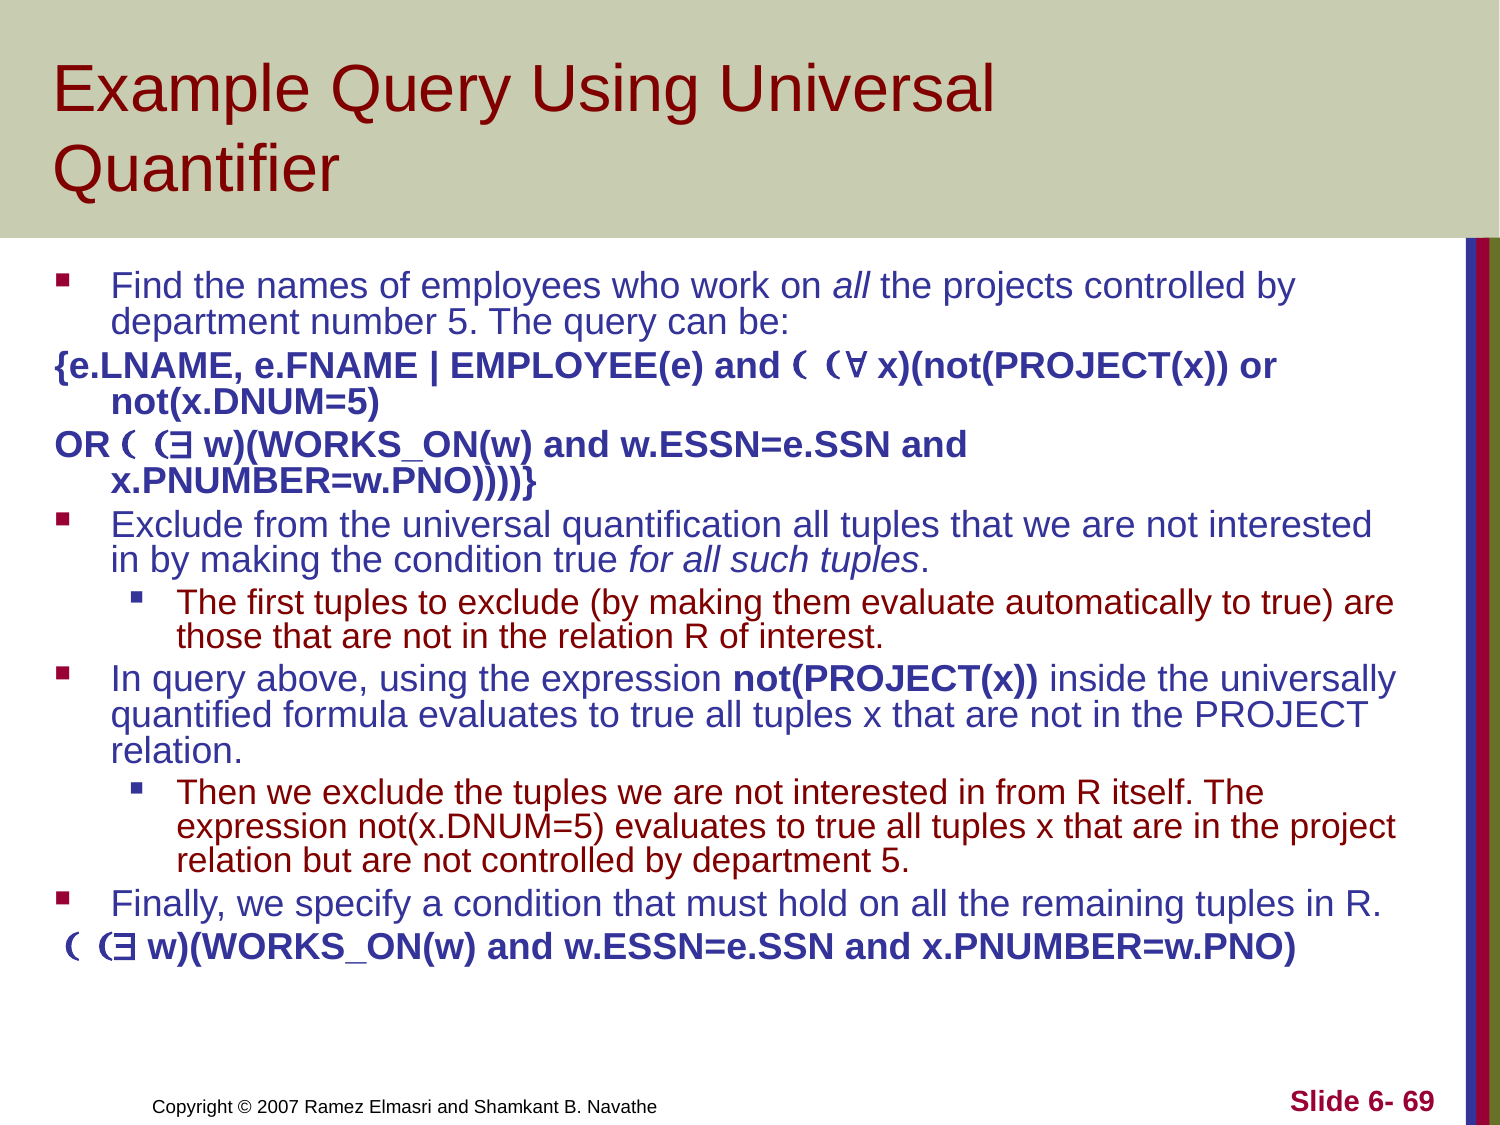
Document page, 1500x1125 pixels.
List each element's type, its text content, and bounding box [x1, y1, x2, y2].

list Find the names of employees who work on all the projects controlled by department number 5. The query can be: {e.LNAME, e.FNAME | EMPLOYEE(e) and ( ( x)(not(PROJECT(x)) or not(x.DNUM=5) OR ( ( w)(WORKS_ON(w) and w.ESSN=e.SSN and x.PNUMBER=w.PNO))))} Exclude from the universal quantification all tuples that we are not interested in by making the condition true for all such tuples. The first tuples to exclude (by making them evaluate automatically to true) are those that are not in the relation R of interest. In query above, using the expression not(PROJECT(x)) inside the universally quantified formula evaluates to true all tuples x that are not in the PROJECT relation. Then we exclude the tuples we are not interested in from R itself. The expression not(x.DNUM=5) evaluates to true all tuples x that are in the project relation but are not controlled by department 5. Finally, we specify a condition that must hold on all the remaining tuples in R. ( ( w)(WORKS_ON(w) and w.ESSN=e.SSN and x.PNUMBER=w.PNO) [39, 262, 1400, 1013]
slide_number Slide 6- 69 [1137, 1050, 1450, 1125]
title Example Query Using Universal Quantifier [37, 49, 1317, 213]
